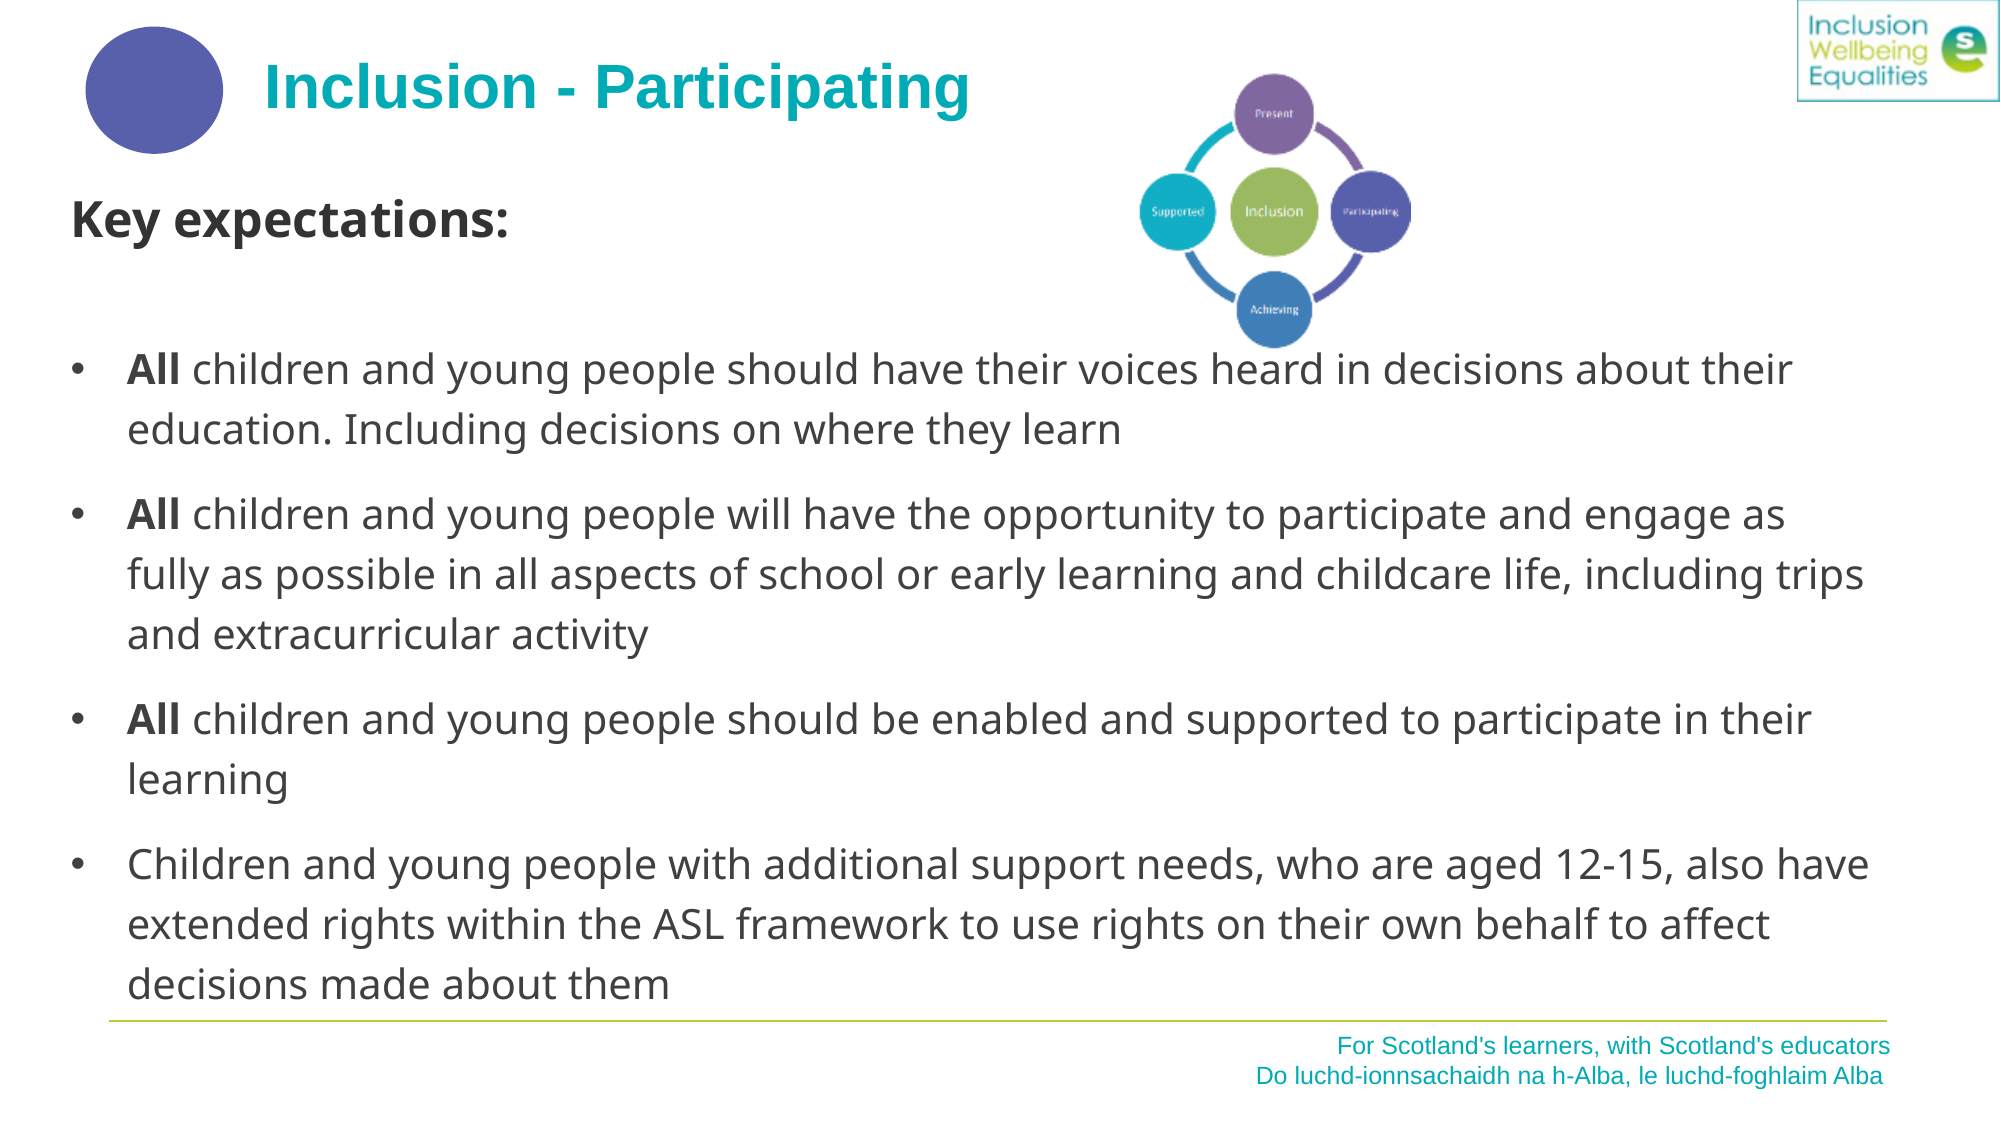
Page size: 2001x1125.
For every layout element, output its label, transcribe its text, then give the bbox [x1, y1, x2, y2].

picture [1797, 0, 2000, 103]
text_box Key expectations: All children and young people should have their voices heard in decisions about their education. Including decisions on where they learn All children and young people will have the opportunity to participate and engage as fully as possible in all aspects of school or early learning and childcare life, including trips and extracurricular activity All children and young people should be enabled and supported to participate in their learning Children and young people with additional support needs, who are aged 12-15, also have extended rights within the ASL framework to use rights on their own behalf to affect decisions made about them [55, 180, 1889, 1076]
title Inclusion - Participating [249, 25, 1056, 142]
text_box [83, 24, 226, 156]
picture [1137, 72, 1411, 350]
